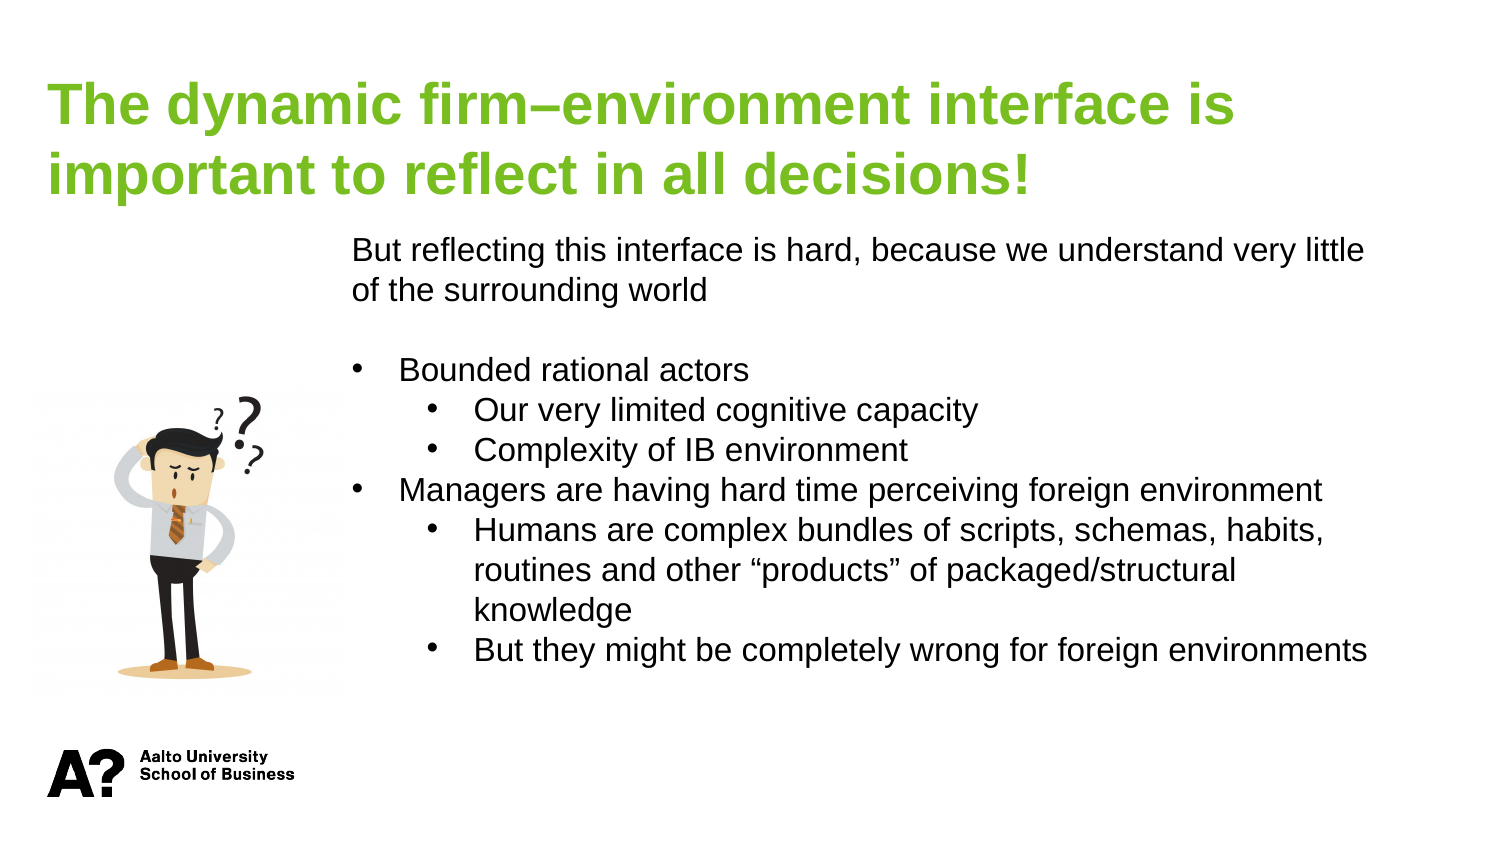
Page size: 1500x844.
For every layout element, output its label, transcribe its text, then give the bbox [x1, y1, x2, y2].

picture [30, 379, 347, 696]
picture [0, 703, 341, 844]
list The dynamic firm–environment interface is important to reflect in all decisions! [47, 65, 1413, 186]
text_box But reflecting this interface is hard, because we understand very little of the surrounding world Bounded rational actors Our very limited cognitive capacity Complexity of IB environment Managers are having hard time perceiving foreign environment Humans are complex bundles of scripts, schemas, habits, routines and other “products” of packaged/structural knowledge But they might be completely wrong for foreign environments [336, 221, 1395, 715]
